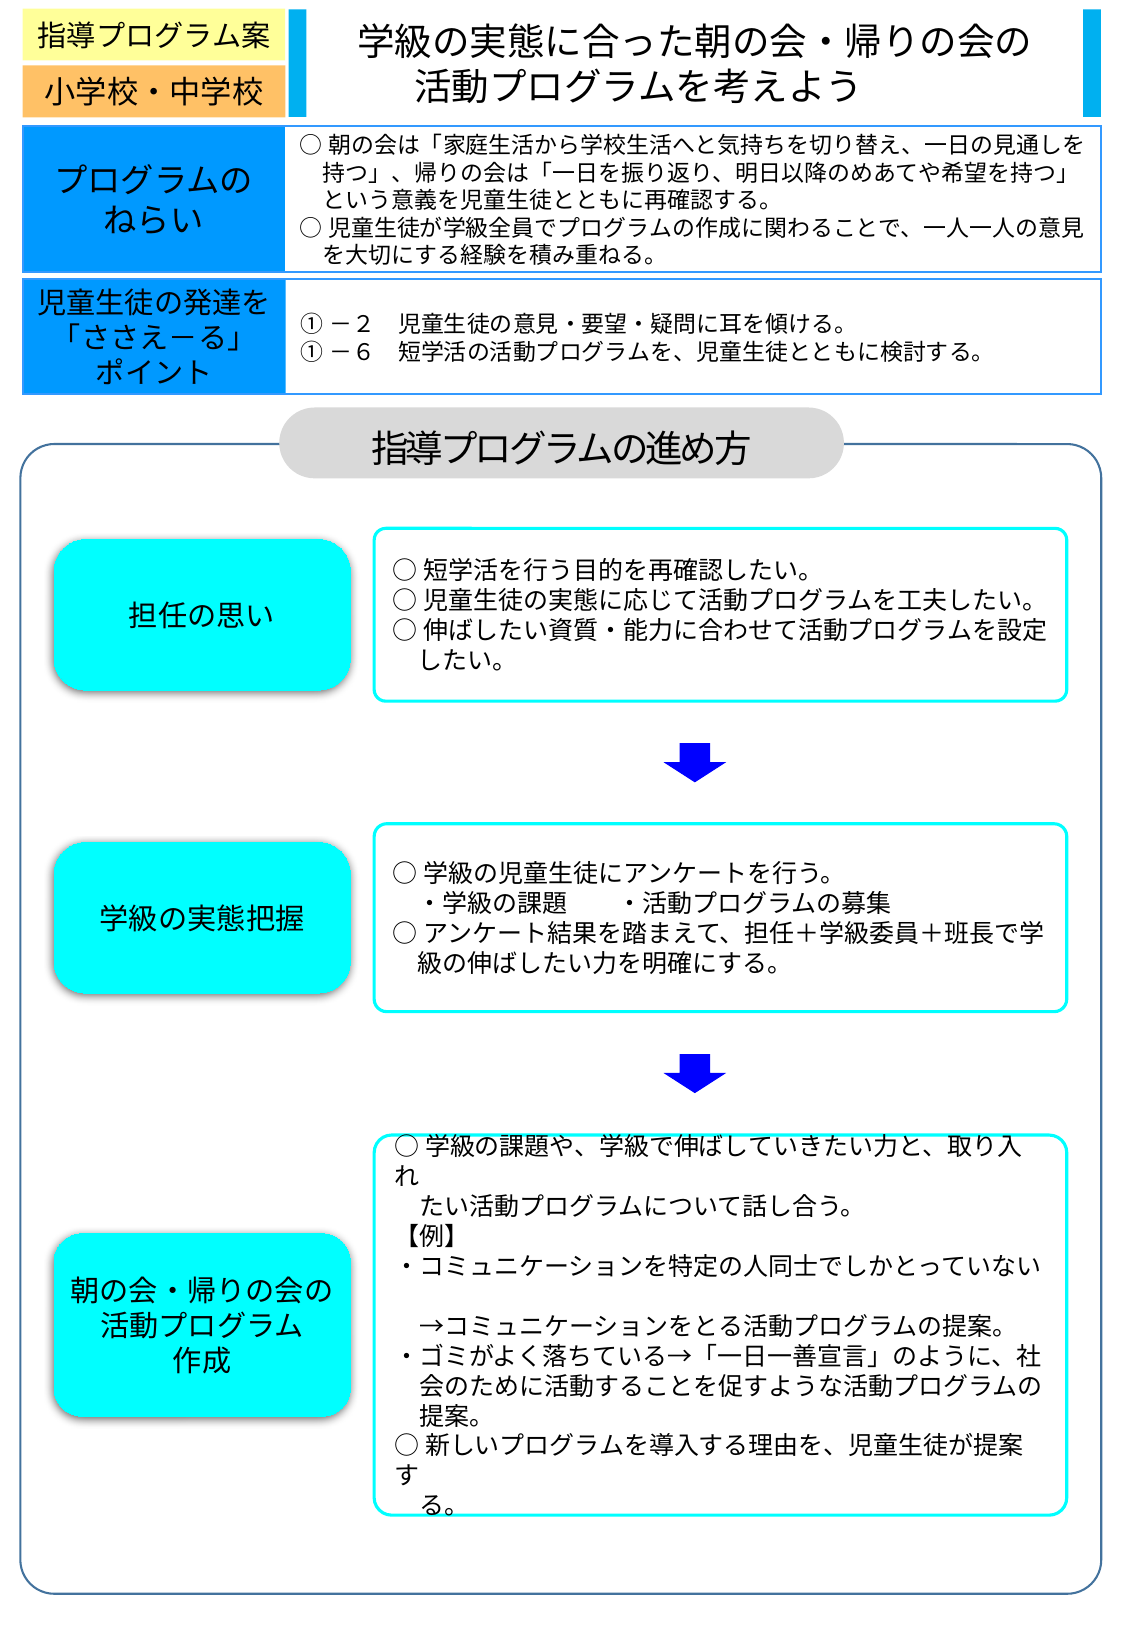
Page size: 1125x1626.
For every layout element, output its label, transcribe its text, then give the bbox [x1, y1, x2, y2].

text_box 学級の実態に合った朝の会・帰りの会の 活動プログラムを考えよう [307, 10, 1083, 116]
text_box 指導プログラムの進め方 [278, 406, 845, 480]
text_box 指導プログラム案 [22, 8, 286, 61]
text_box [288, 9, 307, 117]
text_box [22, 125, 1102, 273]
text_box 小学校・中学校 [22, 65, 286, 118]
text_box [1083, 9, 1101, 117]
text_box [22, 278, 1102, 395]
text_box [19, 442, 1103, 1595]
